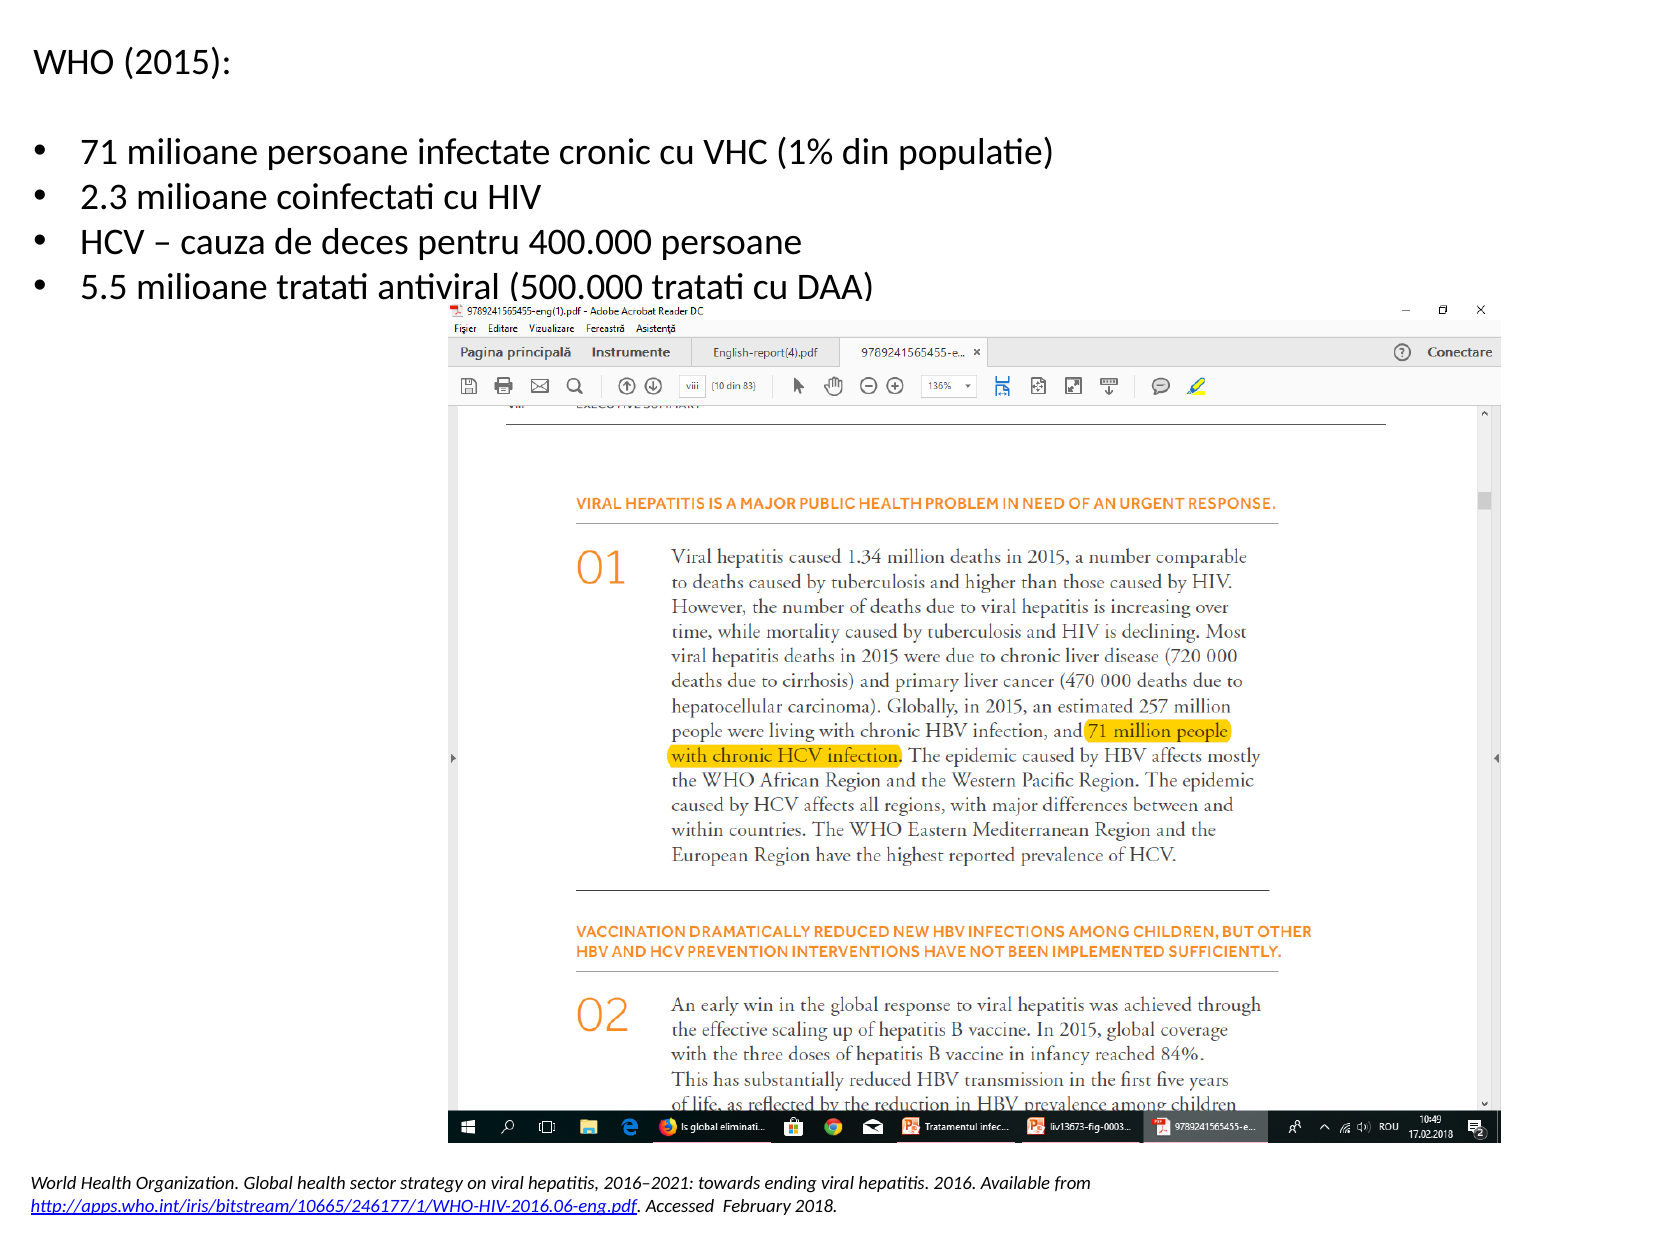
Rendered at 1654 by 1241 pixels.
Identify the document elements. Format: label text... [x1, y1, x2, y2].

picture [448, 300, 1501, 1143]
text_box World Health Organization. Global health sector strategy on viral hepatitis, 2016–2021: towards ending viral hepatitis. 2016. Available from http://apps.who.int/iris/bitstream/10665/246177/1/WHO-HIV-2016.06-eng.pdf. Accessed February 2018. [15, 1163, 1611, 1224]
text_box WHO (2015): 71 milioane persoane infectate cronic cu VHC (1% din populatie) 2.3 milioane coinfectati cu HIV HCV – cauza de deces pentru 400.000 persoane 5.5 milioane tratati antiviral (500.000 tratati cu DAA) [18, 29, 1070, 360]
